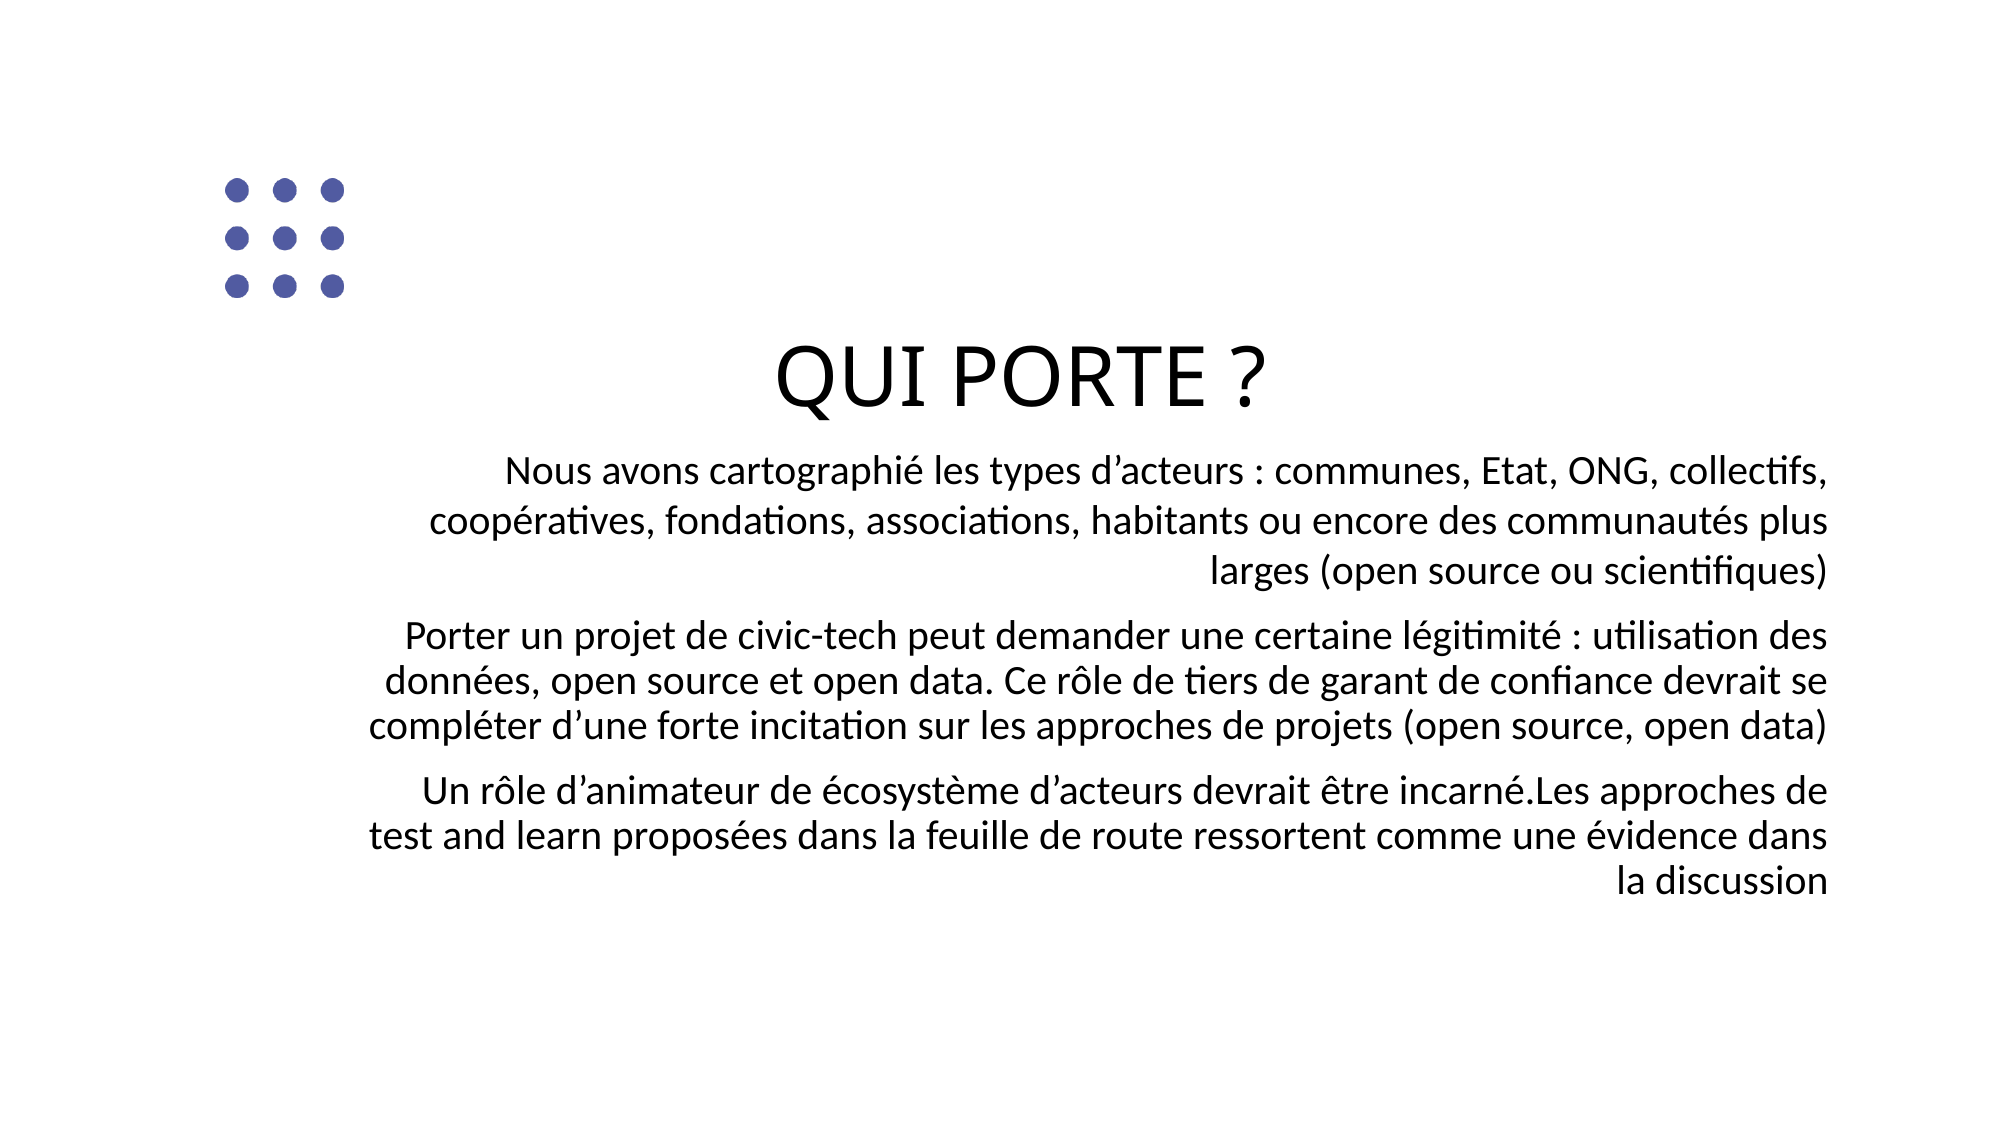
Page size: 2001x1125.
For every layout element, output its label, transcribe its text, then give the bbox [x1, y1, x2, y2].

subtitle Nous avons cartographié les types d’acteurs : communes, Etat, ONG, collectifs, coopératives, fondations, associations, habitants ou encore des communautés plus larges (open source ou scientifiques) Porter un projet de civic-tech peut demander une certaine légitimité : utilisation des données, open source et open data. Ce rôle de tiers de garant de confiance devrait se compléter d’une forte incitation sur les approches de projets (open source, open data) Un rôle d’animateur de écosystème d’acteurs devrait être incarné.Les approches de test and learn proposées dans la feuille de route ressortent comme une évidence dans la discussion [343, 434, 1844, 1076]
title QUI PORTE ? [249, 184, 1791, 576]
picture [224, 178, 344, 298]
